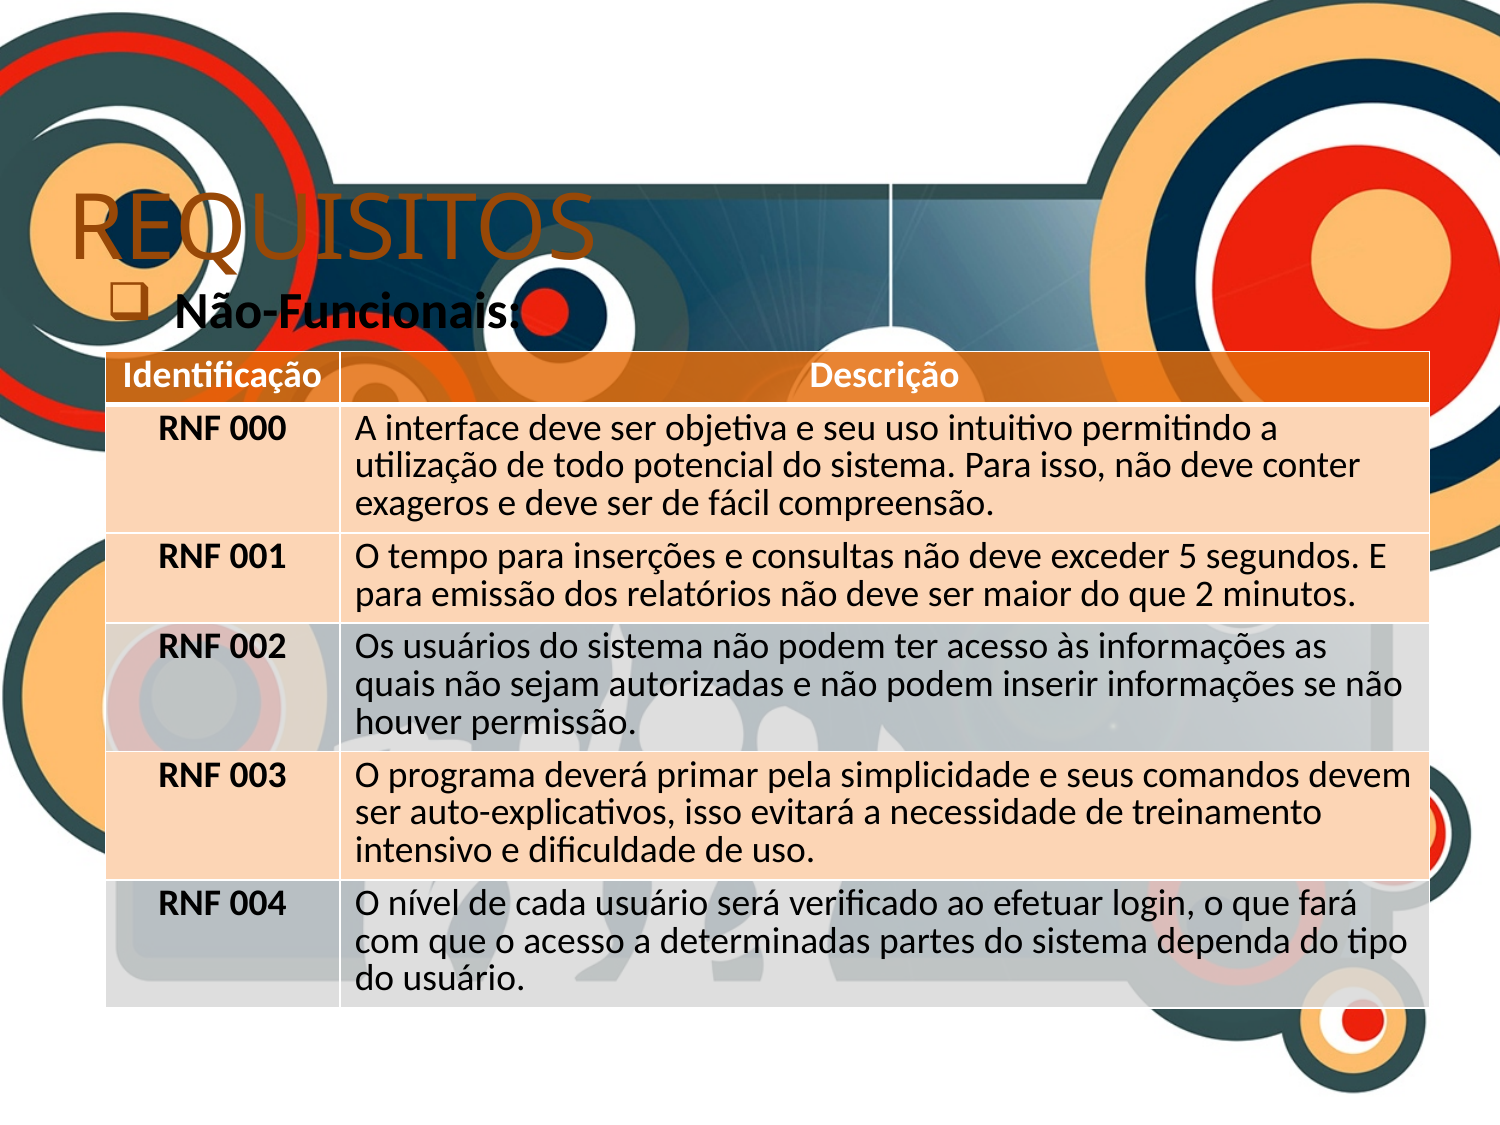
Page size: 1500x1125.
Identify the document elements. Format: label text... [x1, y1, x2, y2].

picture [0, 0, 1500, 1125]
table_cell Os usuários do sistema não podem ter acesso às informações as quais não sejam autorizadas e não podem inserir informações se não houver permissão. [341, 624, 1429, 751]
table_header Identificação [106, 352, 339, 402]
table_cell RNF 004 [106, 881, 339, 1007]
table_cell RNF 002 [106, 624, 339, 751]
list Não-Funcionais: [91, 269, 1442, 1114]
table_header Descrição [341, 352, 1429, 402]
table_cell RNF 001 [106, 534, 339, 622]
table_cell O programa deverá primar pela simplicidade e seus comandos devem ser auto-explicativos, isso evitará a necessidade de treinamento intensivo e dificuldade de uso. [341, 752, 1429, 879]
title Requisitos [0, 128, 1008, 317]
table_cell A interface deve ser objetiva e seu uso intuitivo permitindo a utilização de todo potencial do sistema. Para isso, não deve conter exageros e deve ser de fácil compreensão. [341, 407, 1429, 532]
table_cell RNF 000 [106, 407, 339, 532]
table_cell RNF 003 [106, 752, 339, 879]
table_cell O tempo para inserções e consultas não deve exceder 5 segundos. E para emissão dos relatórios não deve ser maior do que 2 minutos. [341, 534, 1429, 622]
table_cell O nível de cada usuário será verificado ao efetuar login, o que fará com que o acesso a determinadas partes do sistema dependa do tipo do usuário. [341, 881, 1429, 1007]
